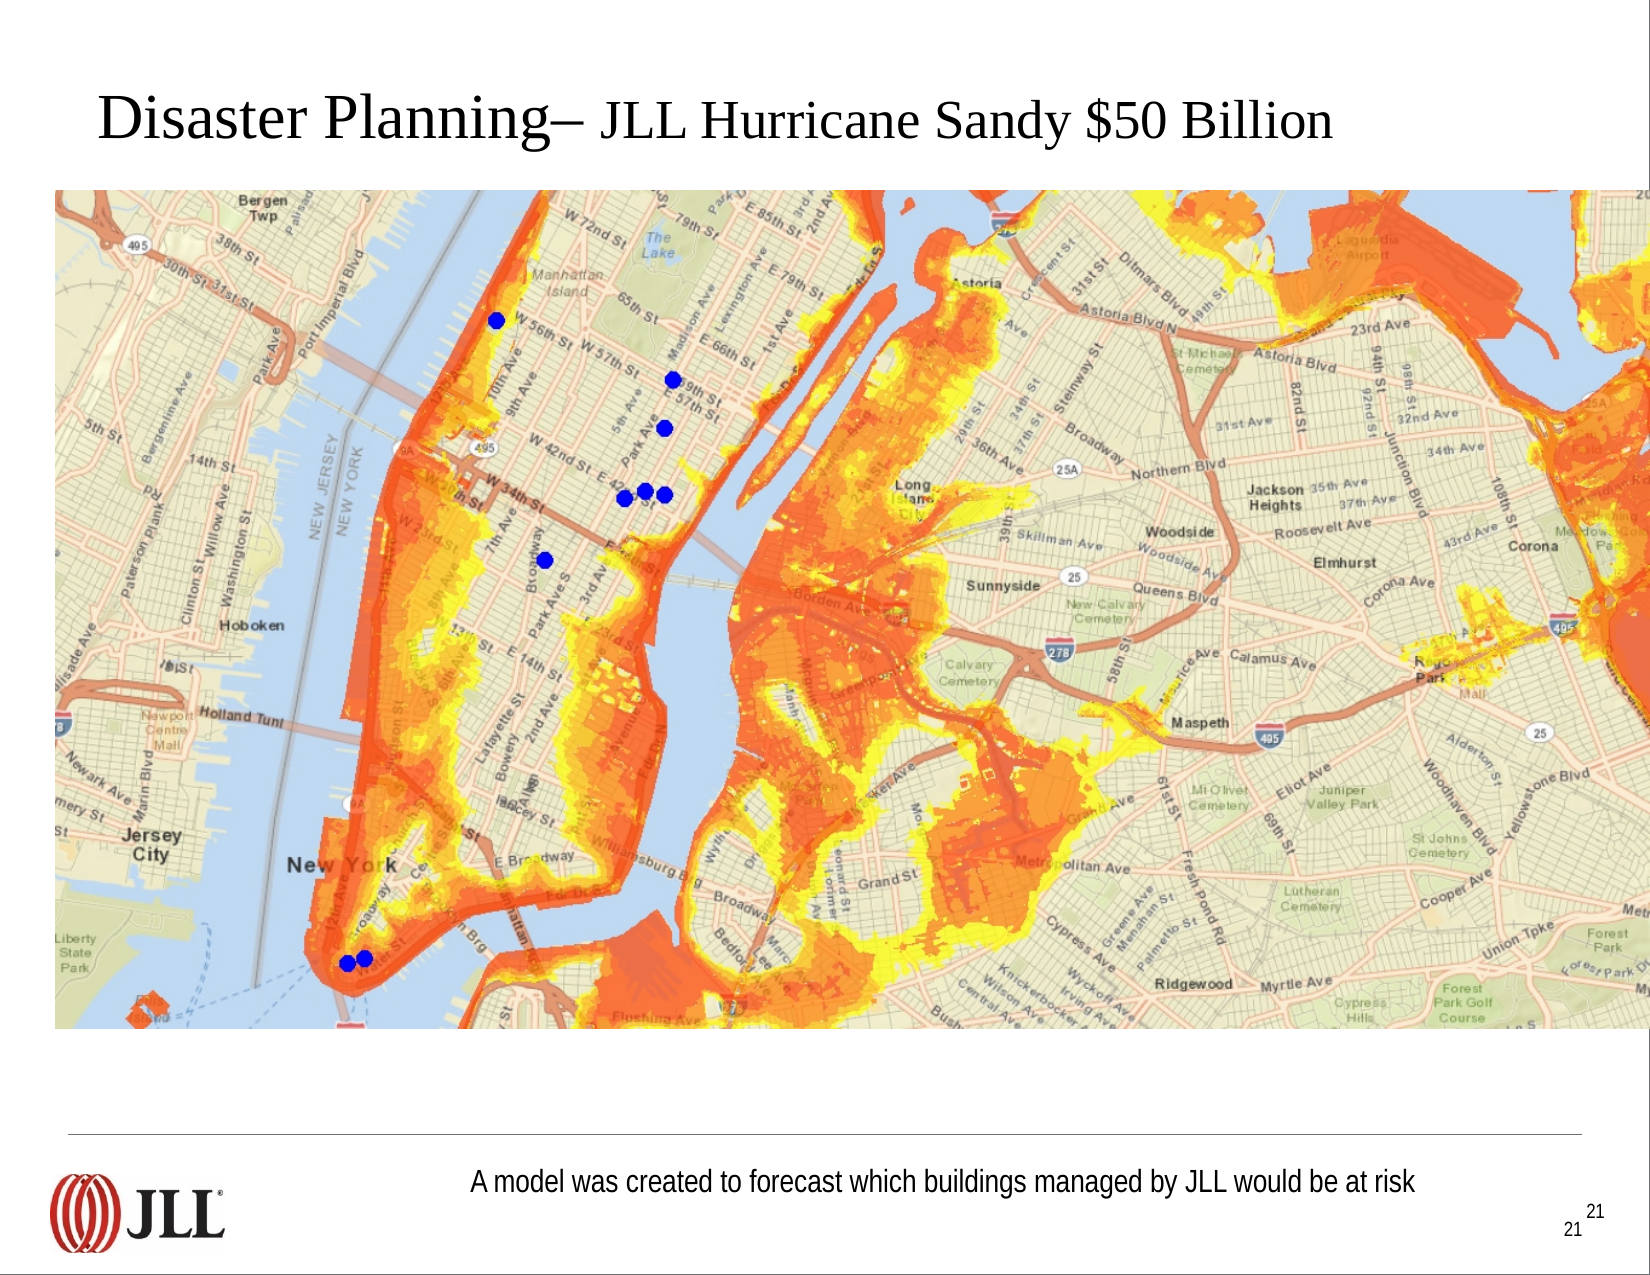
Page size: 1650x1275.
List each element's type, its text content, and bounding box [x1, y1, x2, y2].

picture [50, 1174, 225, 1253]
picture [55, 190, 1650, 1030]
slide_number 21 [1533, 1211, 1583, 1241]
text_box 21 [1539, 1207, 1605, 1223]
text_box A model was created to forecast which buildings managed by JLL would be at risk [454, 1151, 1605, 1207]
title [99, 59, 1617, 143]
text_box Disaster Planning– JLL Hurricane Sandy $50 Billion [97, 74, 1527, 157]
